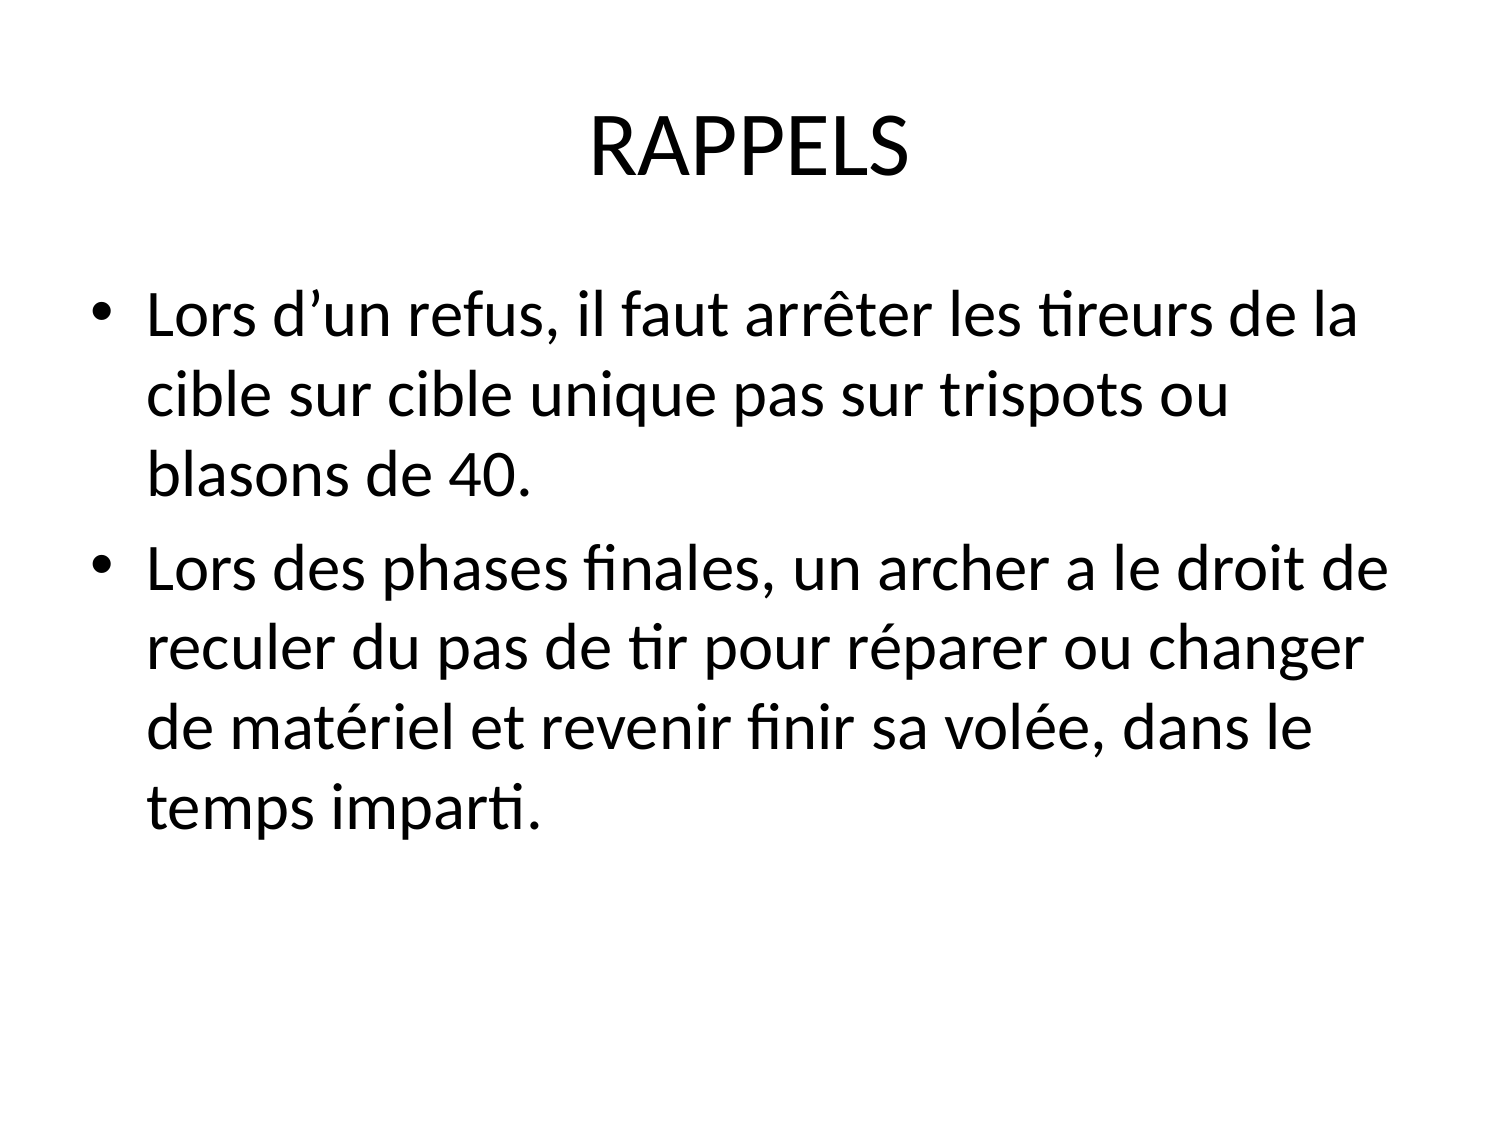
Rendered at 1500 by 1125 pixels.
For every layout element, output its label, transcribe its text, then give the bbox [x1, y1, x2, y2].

list Lors d’un refus, il faut arrêter les tireurs de la cible sur cible unique pas sur trispots ou blasons de 40. Lors des phases finales, un archer a le droit de reculer du pas de tir pour réparer ou changer de matériel et revenir finir sa volée, dans le temps imparti. [75, 262, 1425, 1005]
title RAPPELS [75, 45, 1425, 233]
